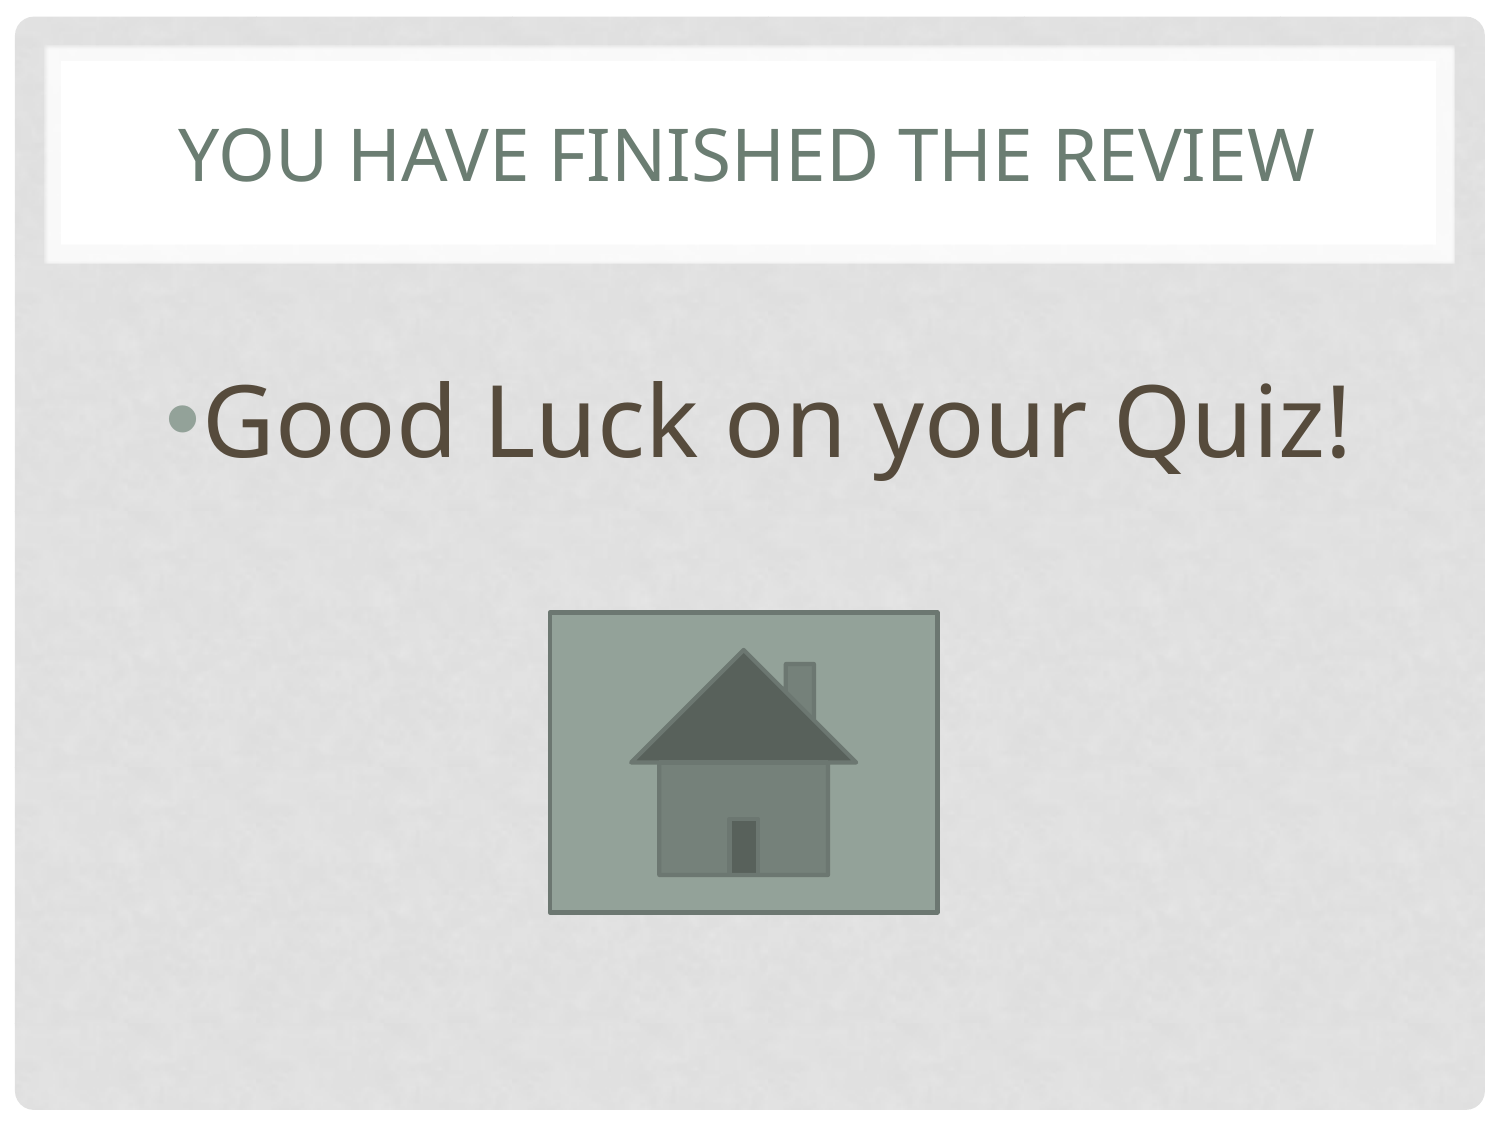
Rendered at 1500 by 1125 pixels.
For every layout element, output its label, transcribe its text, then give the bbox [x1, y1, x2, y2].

list Good Luck on your Quiz! [75, 350, 1425, 588]
title You have Finished the review [69, 66, 1425, 238]
text_box [548, 610, 940, 915]
